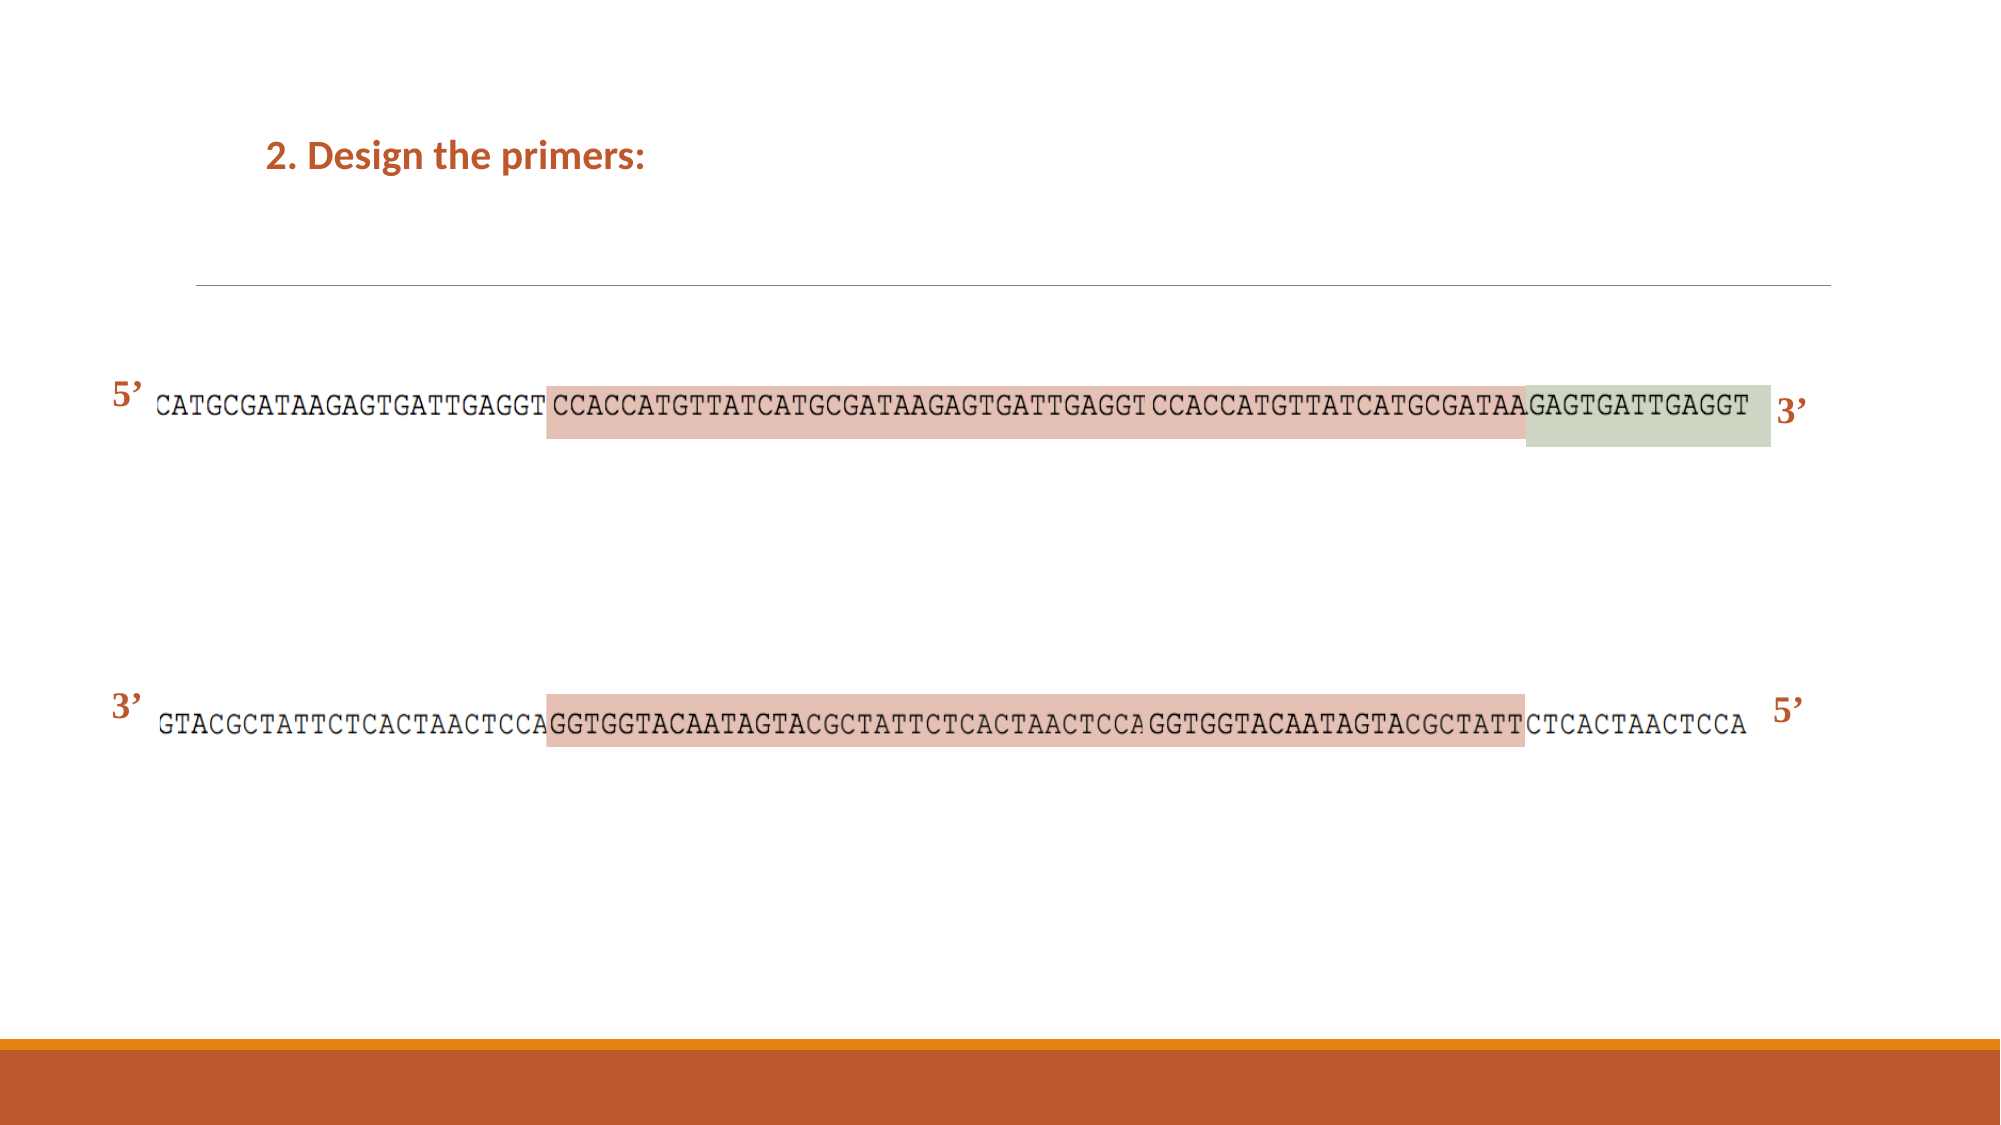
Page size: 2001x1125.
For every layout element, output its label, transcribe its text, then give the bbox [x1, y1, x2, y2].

text_box 2. Design the primers: [250, 120, 1251, 186]
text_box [96, 361, 1851, 764]
